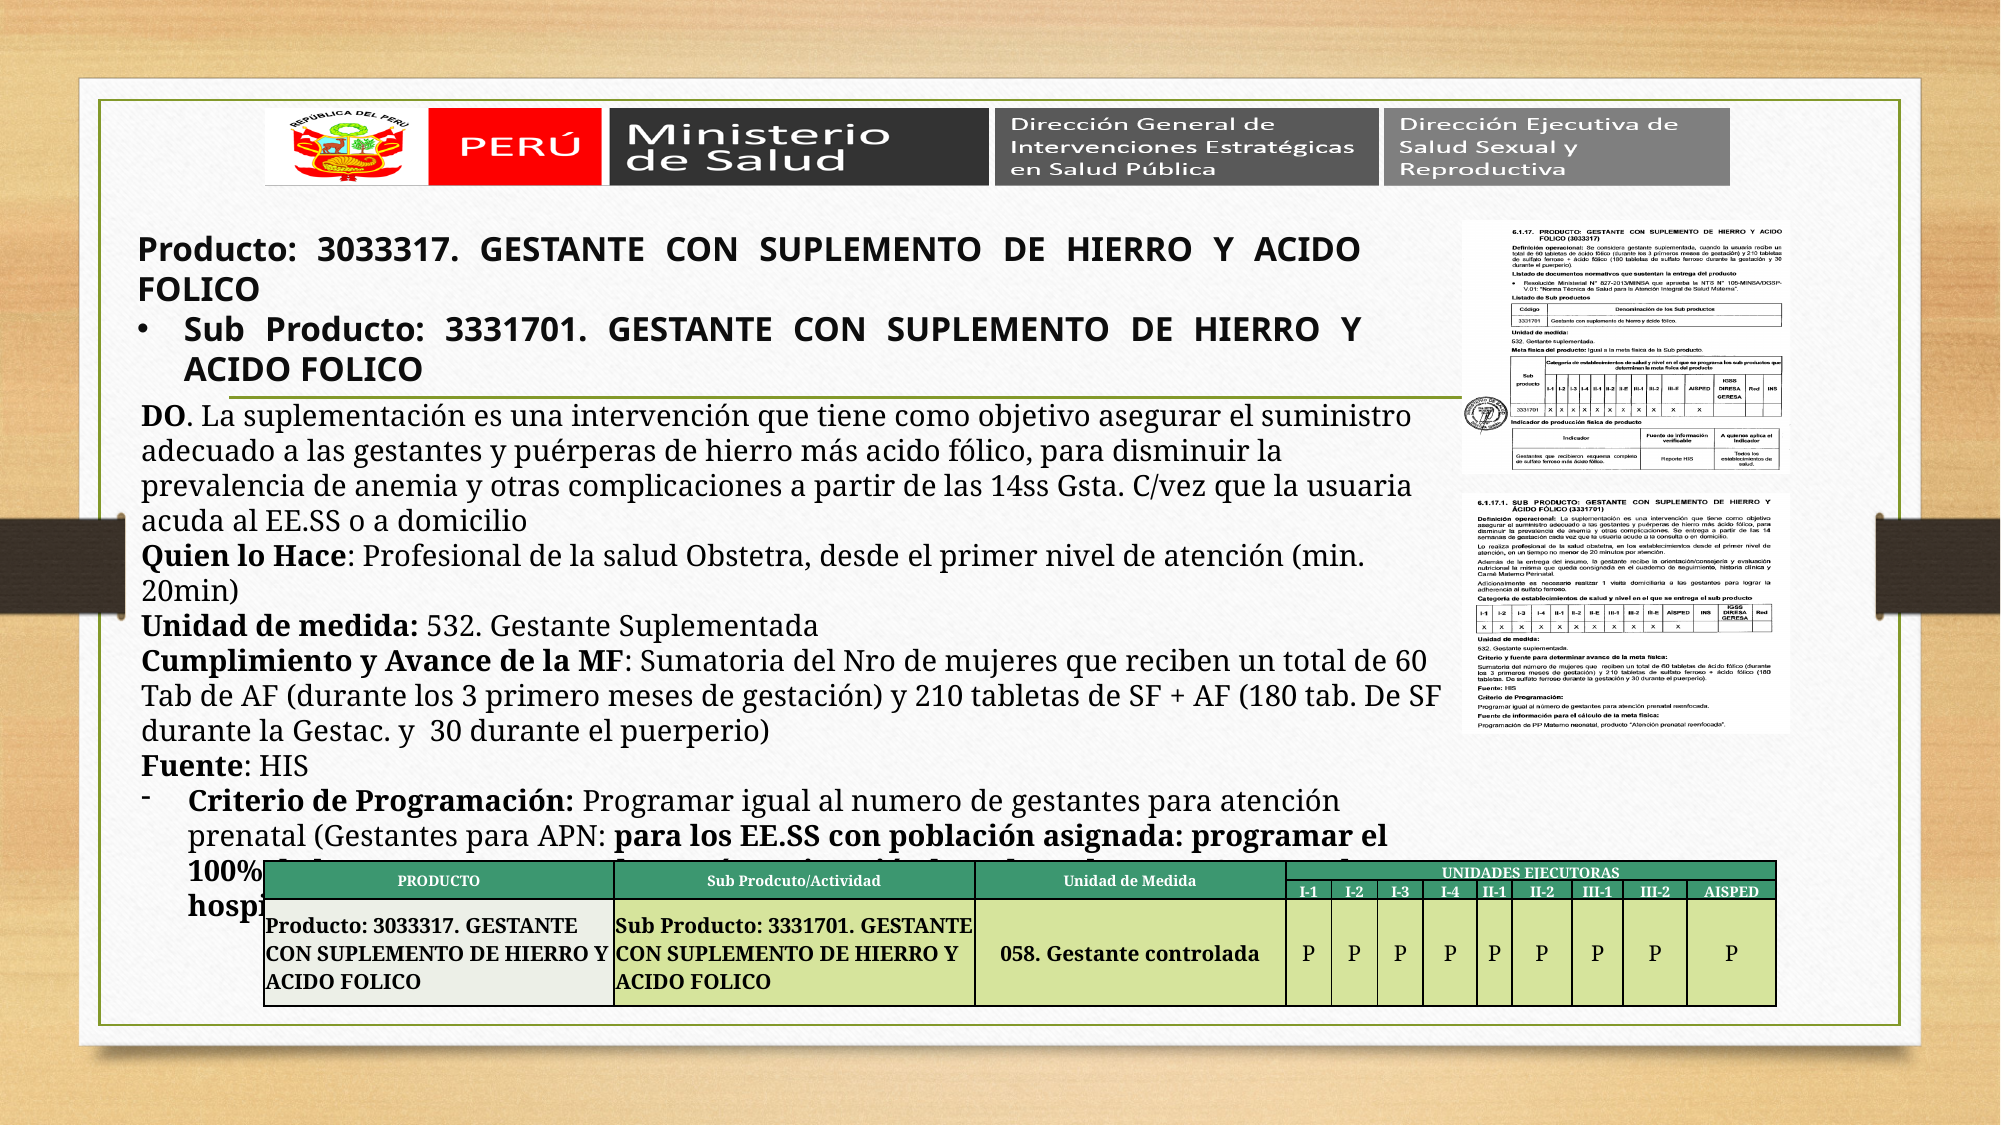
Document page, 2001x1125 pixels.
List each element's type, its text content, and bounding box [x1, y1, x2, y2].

table_cell III-1 [1573, 881, 1622, 898]
table_cell II-1 [1478, 881, 1511, 898]
table_cell P [1573, 900, 1622, 1005]
table_cell AISPED [1688, 881, 1775, 898]
table_cell P [1287, 900, 1331, 1005]
table_cell II-2 [1513, 881, 1571, 898]
table_cell 058. Gestante controlada [976, 900, 1285, 1005]
table_cell I-1 [1287, 881, 1331, 898]
table_cell Producto: 3033317. GESTANTE CON SUPLEMENTO DE HIERRO Y ACIDO FOLICO [265, 900, 613, 1005]
table_header Unidad de Medida [976, 862, 1285, 898]
table_cell P [1688, 900, 1775, 1005]
table_cell P [1624, 900, 1686, 1005]
table_cell P [1378, 900, 1422, 1005]
text_box Producto: 3033317. GESTANTE CON SUPLEMENTO DE HIERRO Y ACIDO FOLICO Sub Producto: 3331701. GESTANTE CON SUPLEMENTO DE HIERRO Y ACIDO FOLICO [122, 220, 1378, 396]
table_cell III-2 [1624, 881, 1686, 898]
table_header UNIDADES EJECUTORAS [1287, 862, 1775, 879]
table_cell Sub Producto: 3331701. GESTANTE CON SUPLEMENTO DE HIERRO Y ACIDO FOLICO [615, 900, 974, 1005]
text_box DO. La suplementación es una intervención que tiene como objetivo asegurar el suministro adecuado a las gestantes y puérperas de hierro más acido fólico, para disminuir la prevalencia de anemia y otras complicaciones a partir de las 14ss Gsta. C/vez que la usuaria acuda al EE.SS o a domicilio Quien lo Hace: Profesional de la salud Obstetra, desde el primer nivel de atención (min. 20min) Unidad de medida: 532. Gestante Suplementada Cumplimiento y Avance de la MF: Sumatoria del Nro de mujeres que reciben un total de 60 Tab de AF (durante los 3 primero meses de gestación) y 210 tabletas de SF + AF (180 tab. De SF durante la Gestac. y 30 durante el puerperio) Fuente: HIS Criterio de Programación: Programar igual al numero de gestantes para atención prenatal (Gestantes para APN: para los EE.SS con población asignada: programar el 100% de las gestantes esperadas según estimación basado en la ENAHO y para los hospitales programaran de acuerdo a la tendencia de los últimos 3 años) [126, 390, 1462, 930]
table_header PRODUCTO [265, 862, 613, 898]
table_cell I-4 [1424, 881, 1476, 898]
table_cell P [1478, 900, 1511, 1005]
table_cell P [1332, 900, 1377, 1005]
picture [0, 0, 2001, 1125]
table_header Sub Prodcuto/Actividad [615, 862, 974, 898]
table_cell P [1424, 900, 1476, 1005]
table_cell P [1513, 900, 1571, 1005]
table_cell I-2 [1332, 881, 1377, 898]
table_cell I-3 [1378, 881, 1422, 898]
